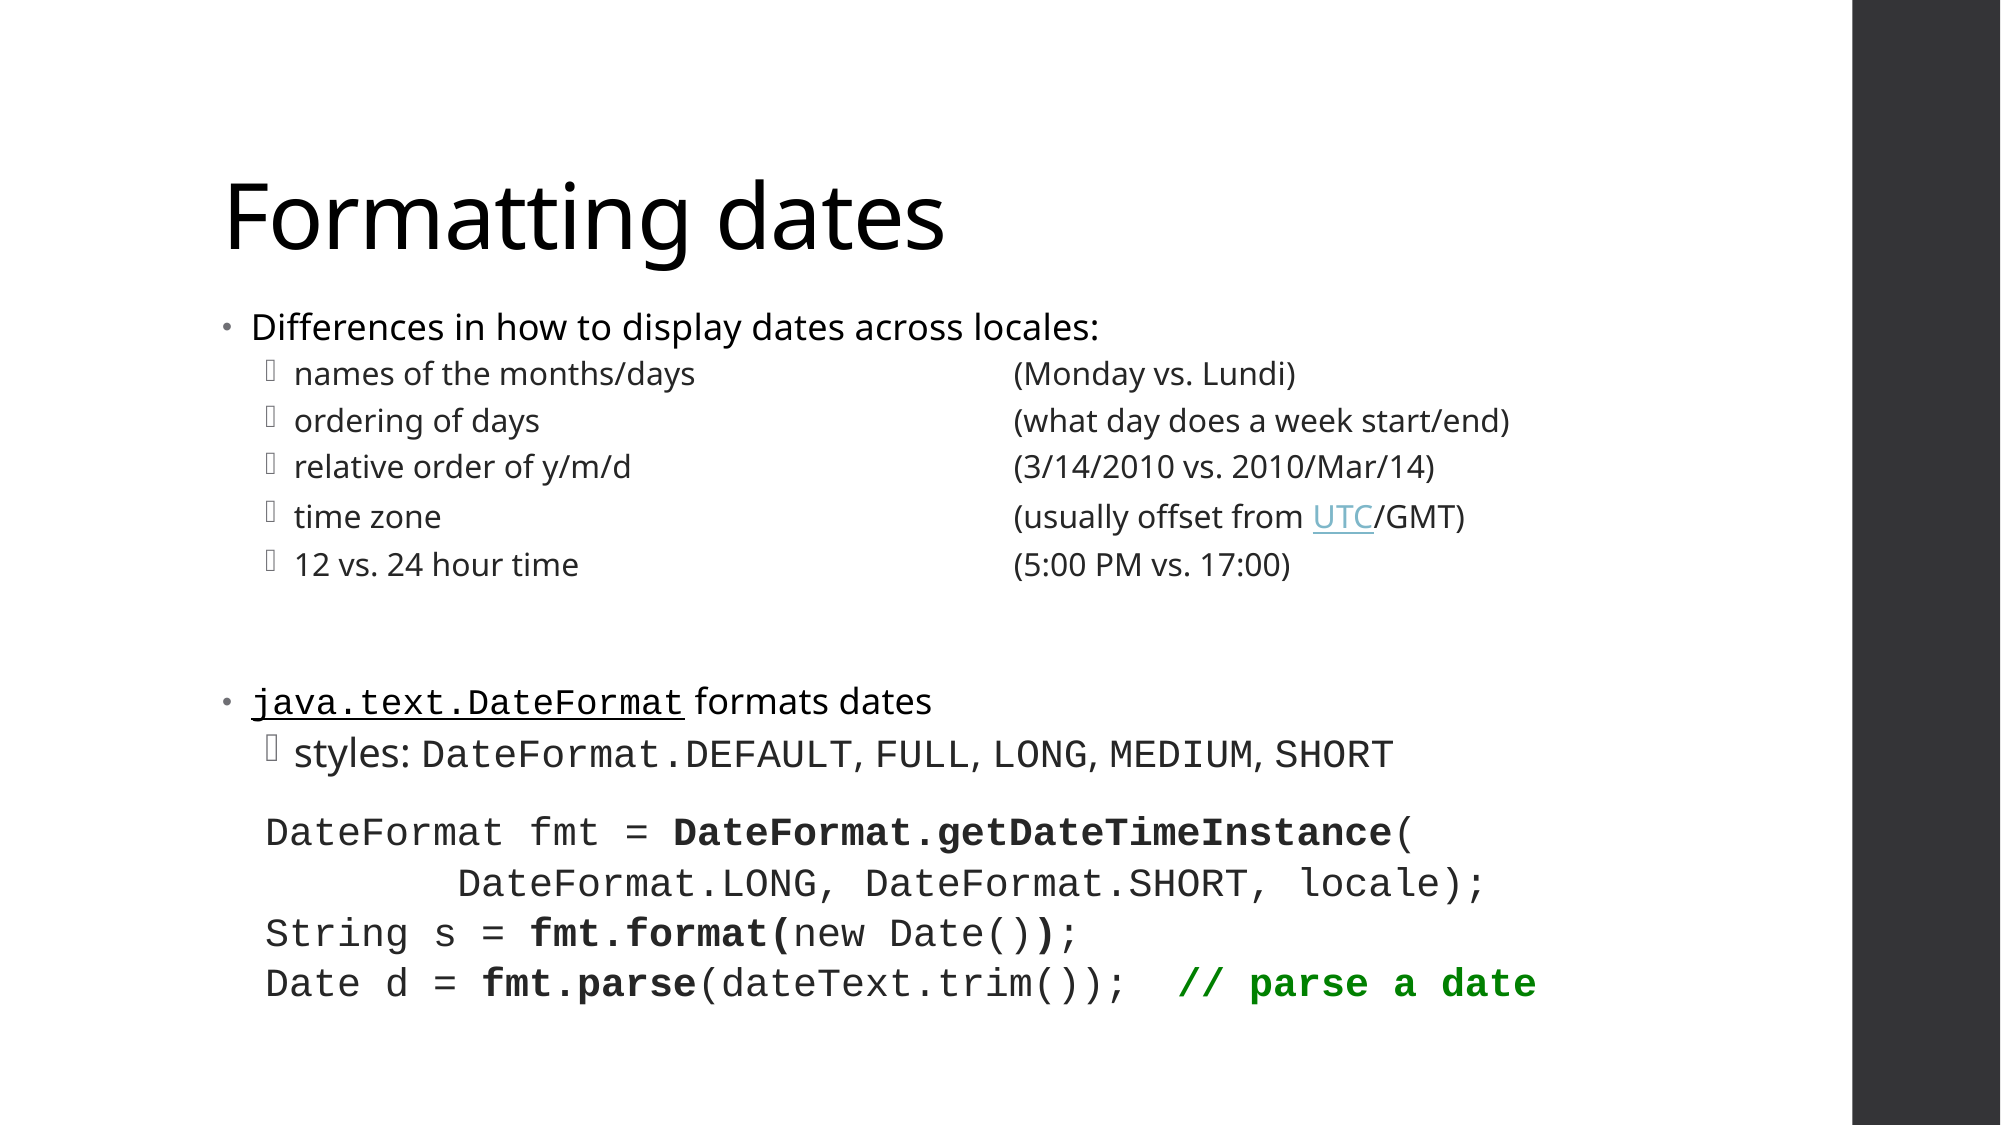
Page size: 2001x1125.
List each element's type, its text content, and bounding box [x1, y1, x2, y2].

title Formatting dates [206, 60, 1797, 278]
list Differences in how to display dates across locales: names of the months/days (Monday vs. Lundi) ordering of days (what day does a week start/end) relative order of y/m/d (3/14/2010 vs. 2010/Mar/14) time zone (usually offset from UTC/GMT) 12 vs. 24 hour time (5:00 PM vs. 17:00) java.text.DateFormat formats dates styles: DateFormat.DEFAULT, FULL, LONG, MEDIUM, SHORT DateFormat fmt = DateFormat.getDateTimeInstance( DateFormat.LONG, DateFormat.SHORT, locale); String s = fmt.format(new Date()); Date d = fmt.parse(dateText.trim()); // parse a date [206, 299, 1617, 1014]
